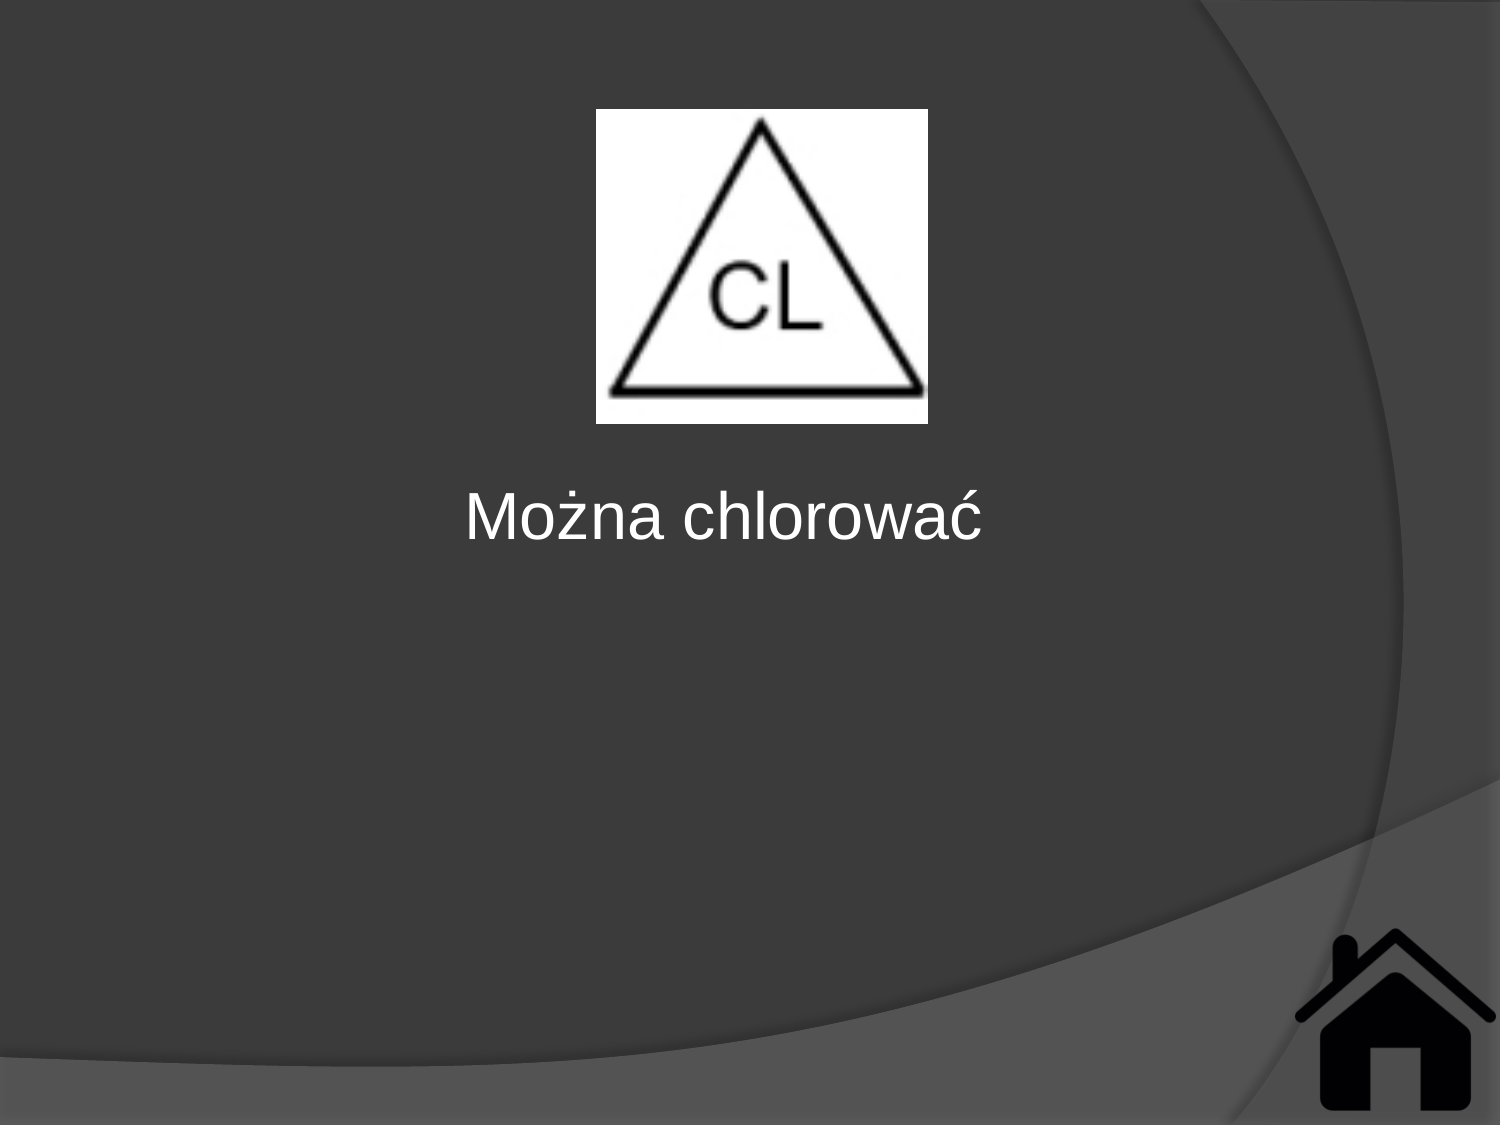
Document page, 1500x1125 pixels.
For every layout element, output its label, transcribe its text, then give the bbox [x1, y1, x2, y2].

text_box Można chlorować [449, 465, 1017, 560]
picture [1295, 919, 1496, 1121]
picture [596, 109, 928, 424]
